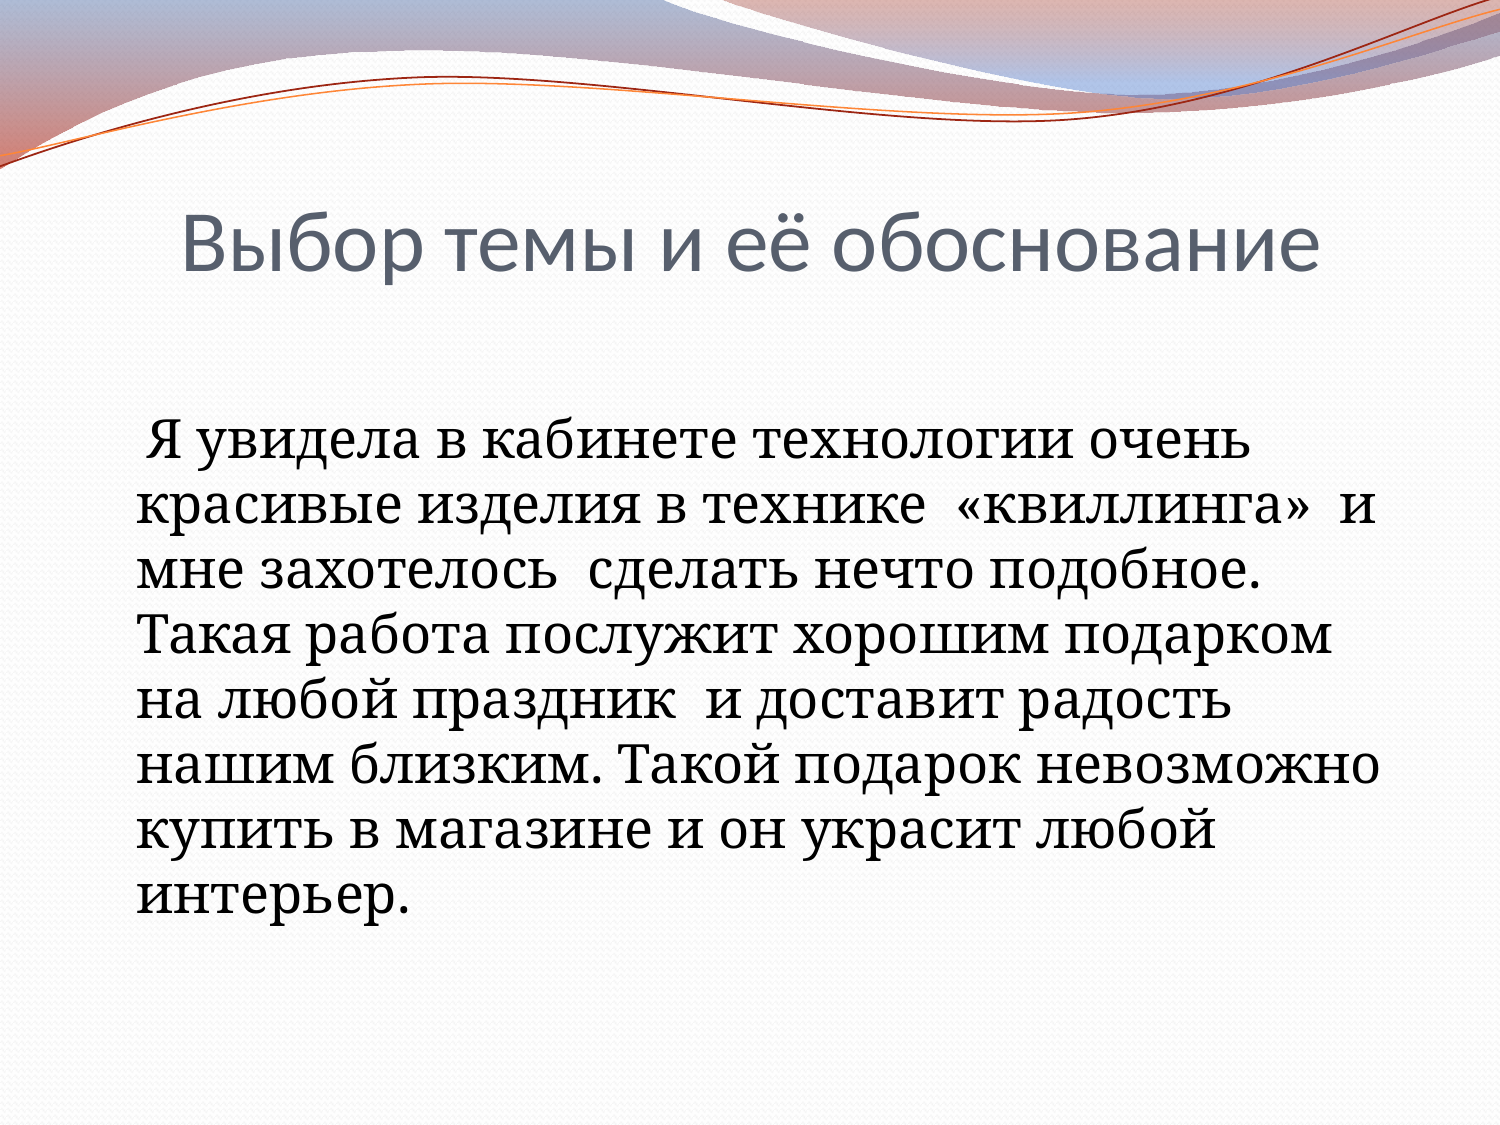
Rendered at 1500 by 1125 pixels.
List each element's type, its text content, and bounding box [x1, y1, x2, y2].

title Выбор темы и её обоснование [76, 101, 1427, 290]
list Я увидела в кабинете технологии очень красивые изделия в технике «квиллинга» и мне захотелось сделать нечто подобное. Такая работа послужит хорошим подарком на любой праздник и доставит радость нашим близким. Такой подарок невозможно купить в магазине и он украсит любой интерьер. [76, 397, 1427, 950]
